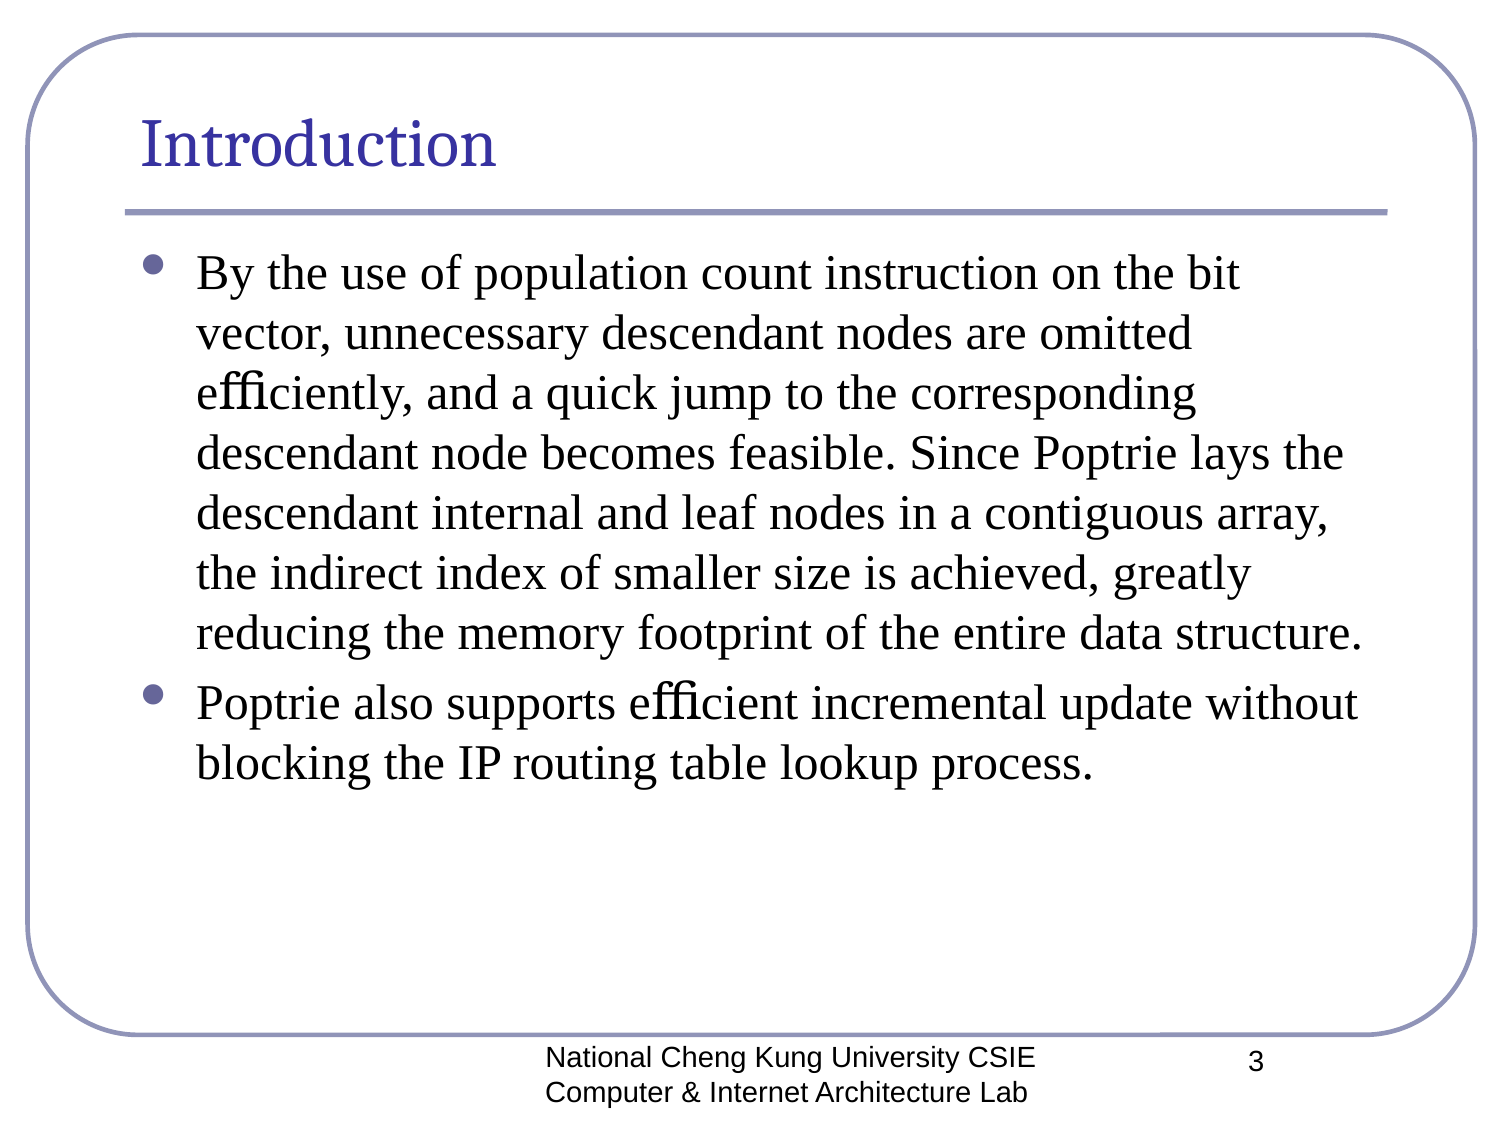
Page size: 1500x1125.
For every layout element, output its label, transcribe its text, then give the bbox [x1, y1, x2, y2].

slide_number 3 [1124, 1034, 1388, 1111]
list By the use of population count instruction on the bit vector, unnecessary descendant nodes are omitted eﬃciently, and a quick jump to the corresponding descendant node becomes feasible. Since Poptrie lays the descendant internal and leaf nodes in a contiguous array, the indirect index of smaller size is achieved, greatly reducing the memory footprint of the entire data structure. Poptrie also supports eﬃcient incremental update without blocking the IP routing table lookup process. [125, 231, 1388, 975]
title Introduction [125, 90, 1388, 188]
footer National Cheng Kung University CSIE Computer & Internet Architecture Lab [466, 1030, 1117, 1107]
